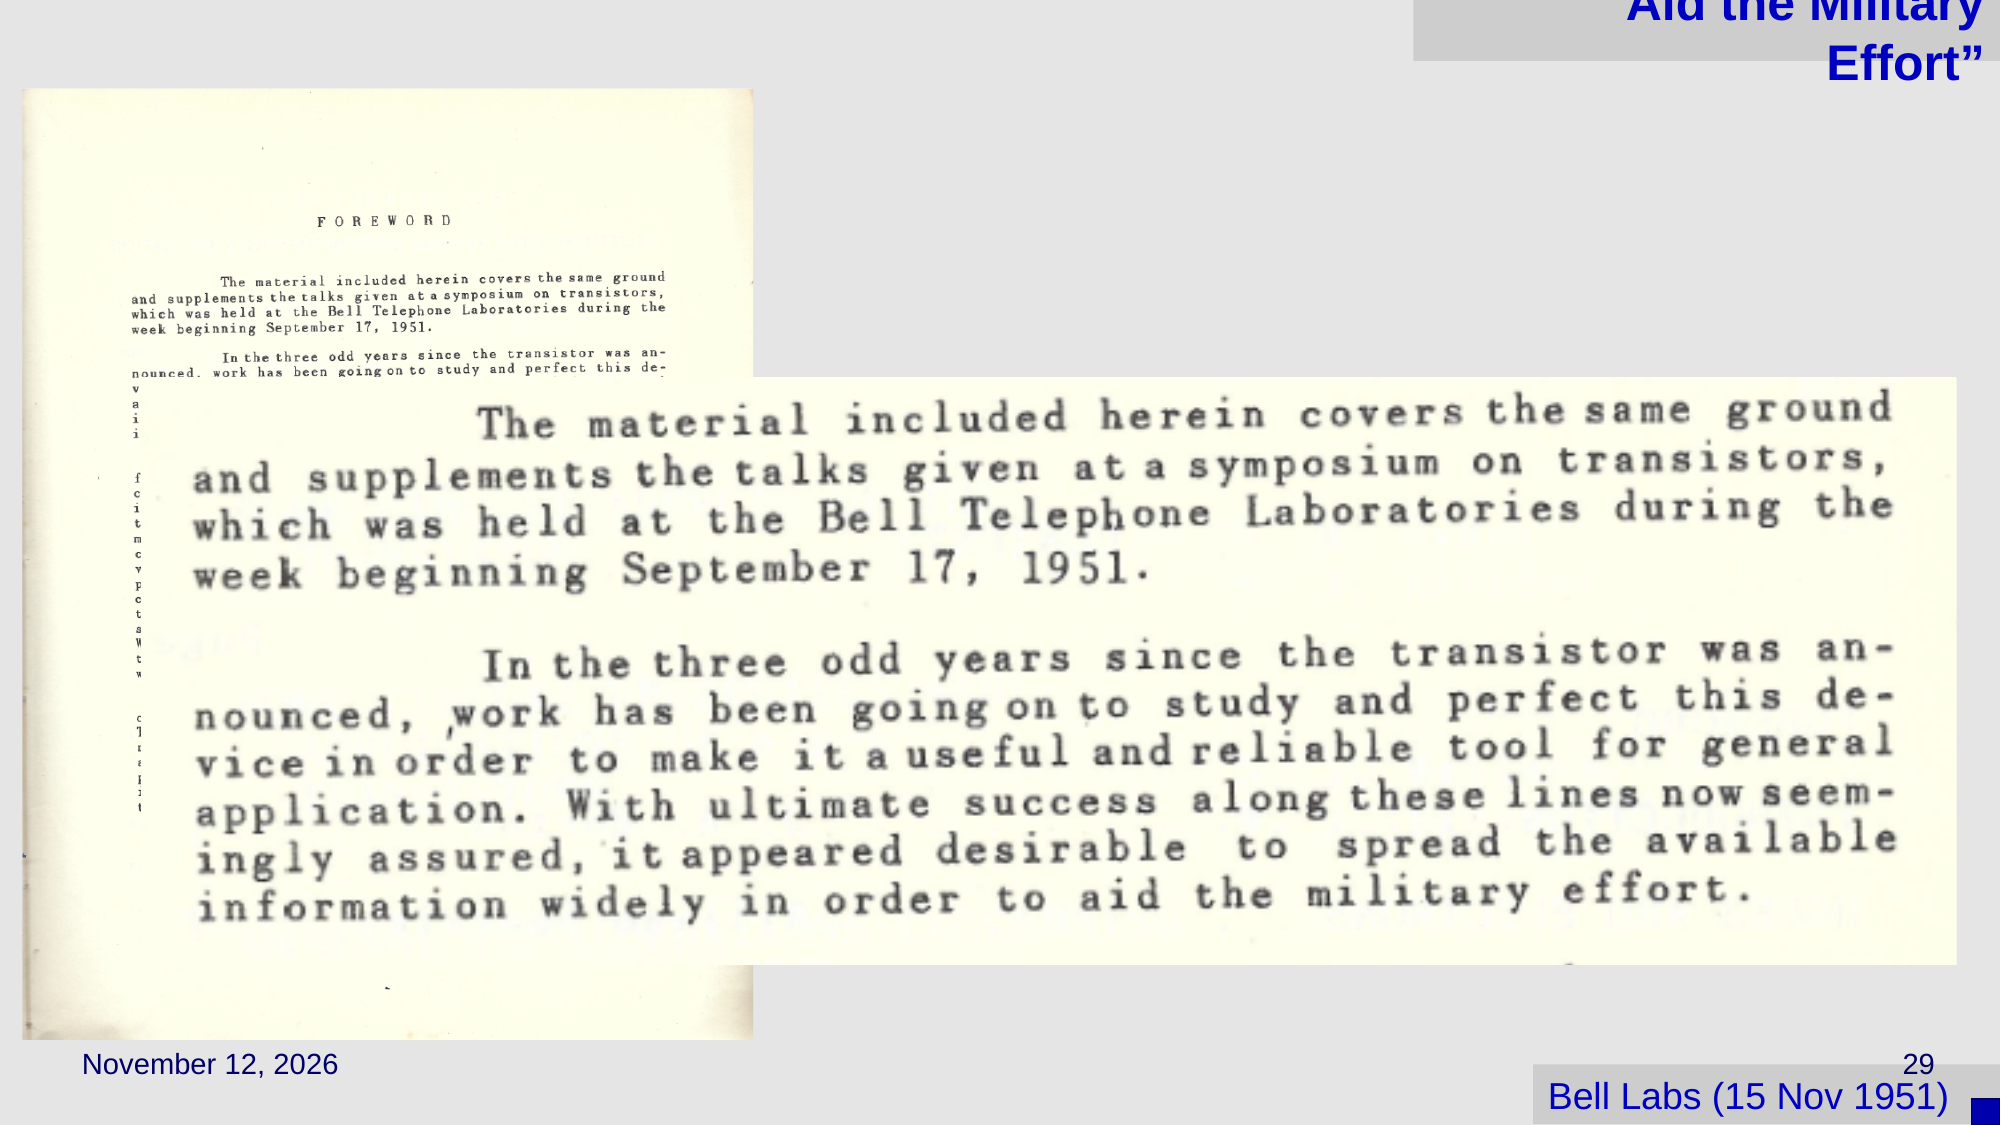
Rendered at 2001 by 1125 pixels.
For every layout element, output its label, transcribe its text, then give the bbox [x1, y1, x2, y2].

text_box Bell Labs (15 Nov 1951) [1533, 1064, 2000, 1125]
title “Aid the Military Effort” [1413, 0, 2000, 61]
picture [21, 88, 1957, 1040]
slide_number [66, 1049, 484, 1101]
slide_number 29 [1533, 1024, 1951, 1064]
